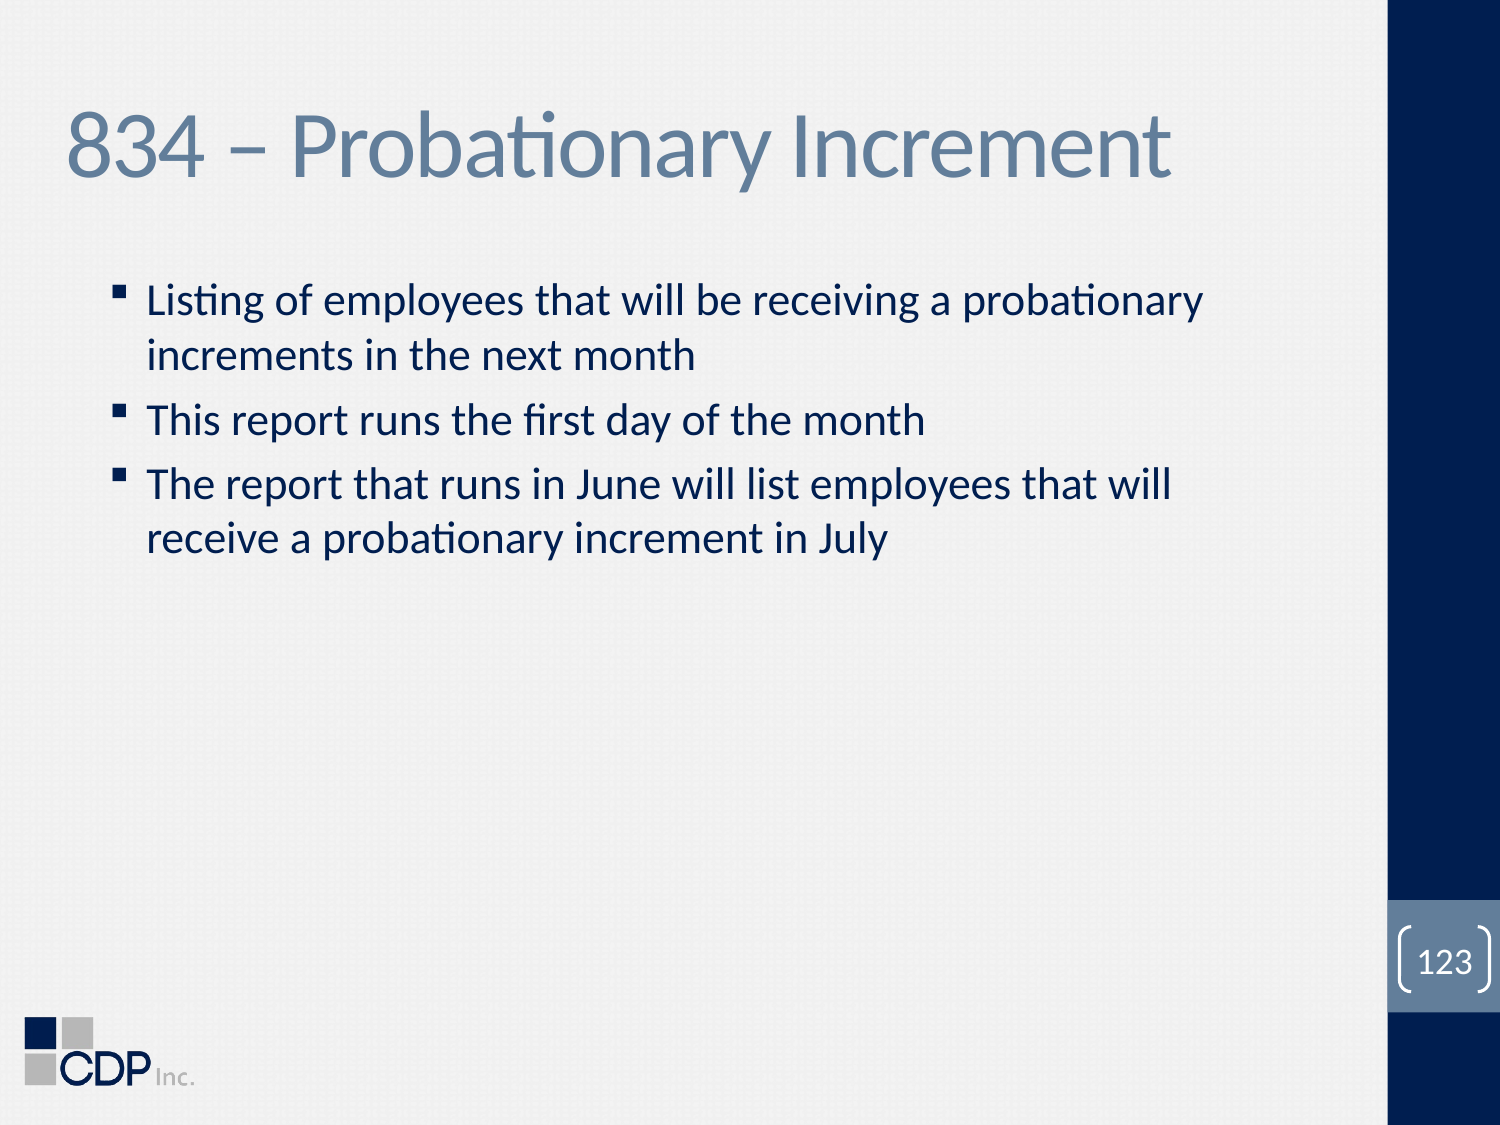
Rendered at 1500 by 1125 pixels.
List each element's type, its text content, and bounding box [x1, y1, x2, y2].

list Listing of employees that will be receiving a probationary increments in the next month This report runs the first day of the month The report that runs in June will list employees that will receive a probationary increment in July [75, 262, 1325, 1050]
picture [1, 999, 225, 1125]
title 834 – Probationary Increment [50, 45, 1325, 233]
slide_number 123 [1397, 925, 1492, 994]
